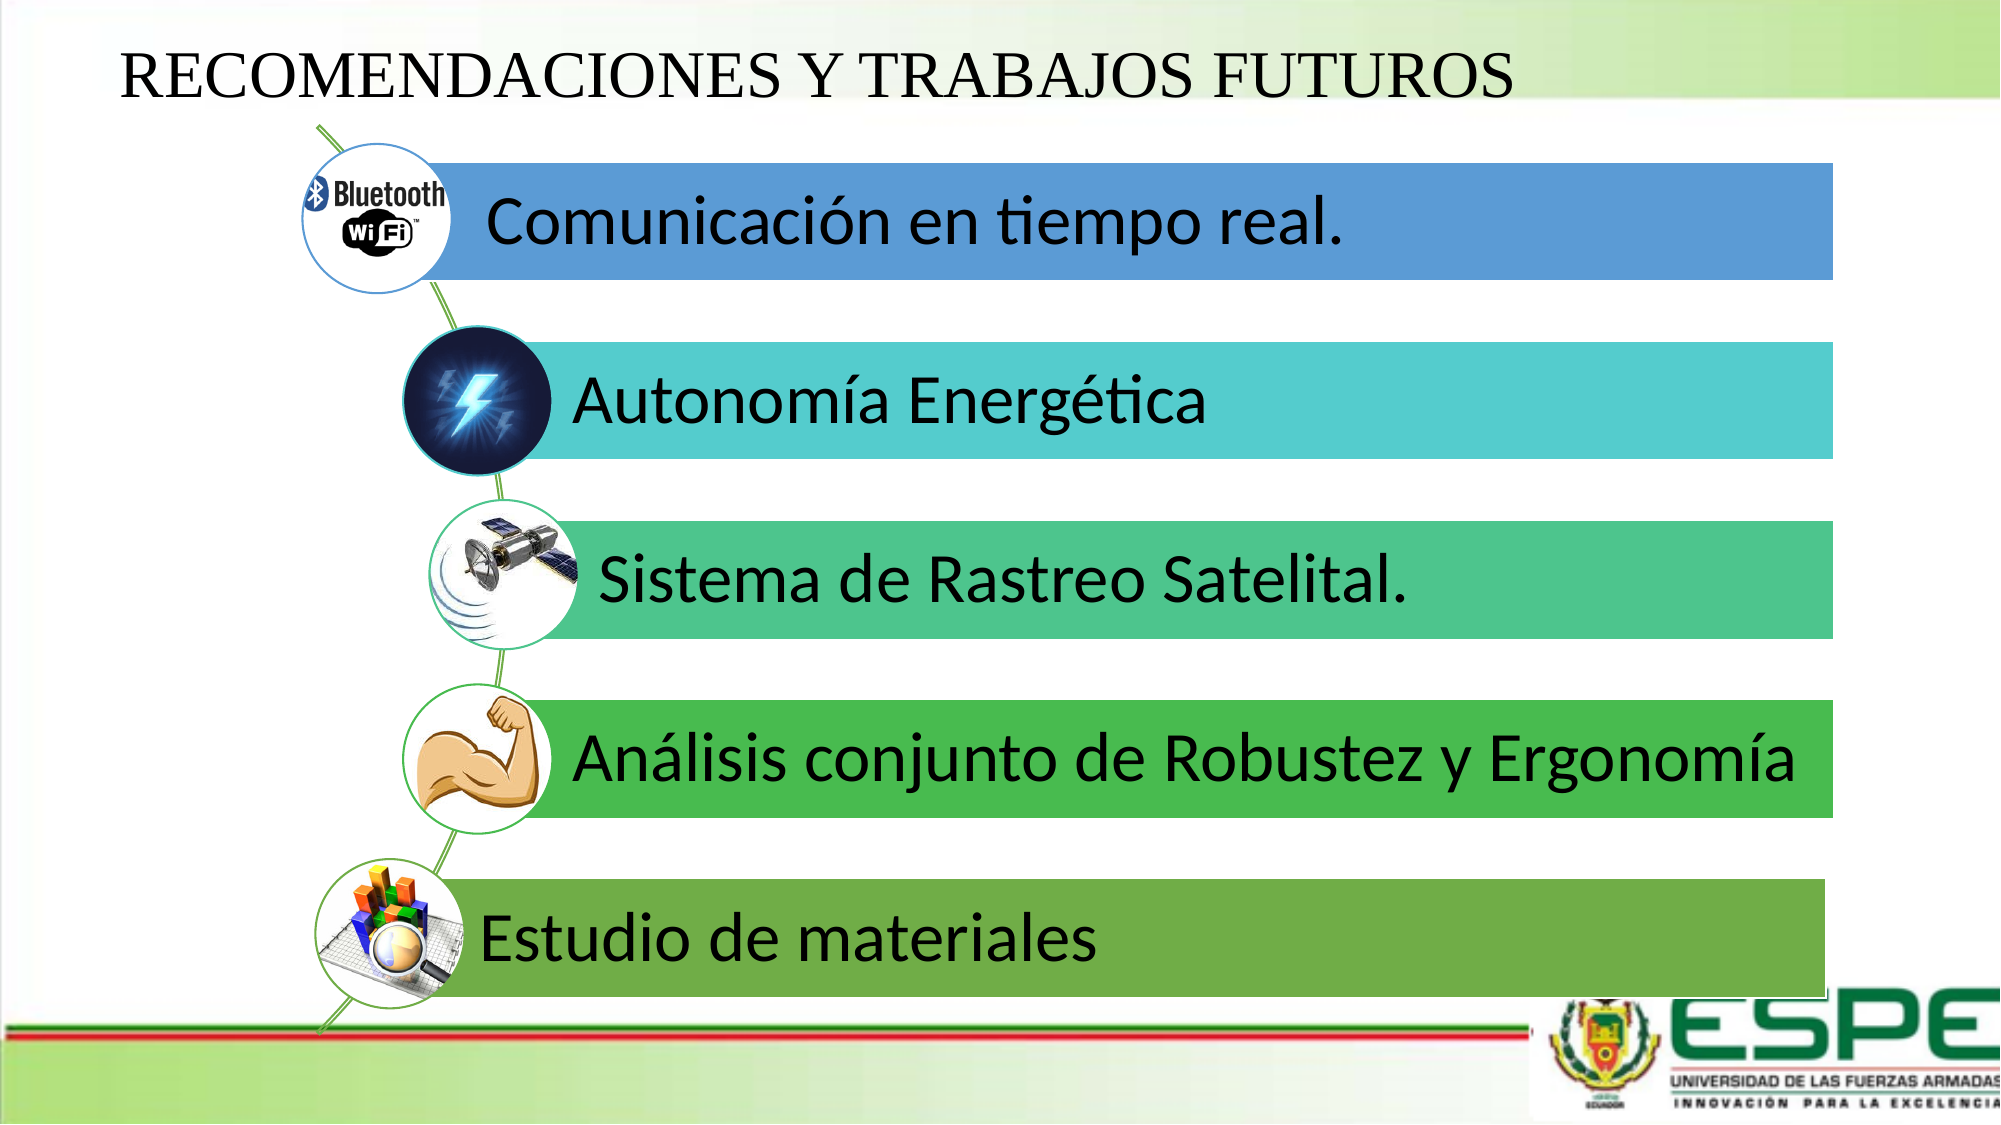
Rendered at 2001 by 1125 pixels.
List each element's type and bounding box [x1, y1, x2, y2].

picture [0, 0, 2000, 1124]
text_box [302, 102, 1848, 1058]
